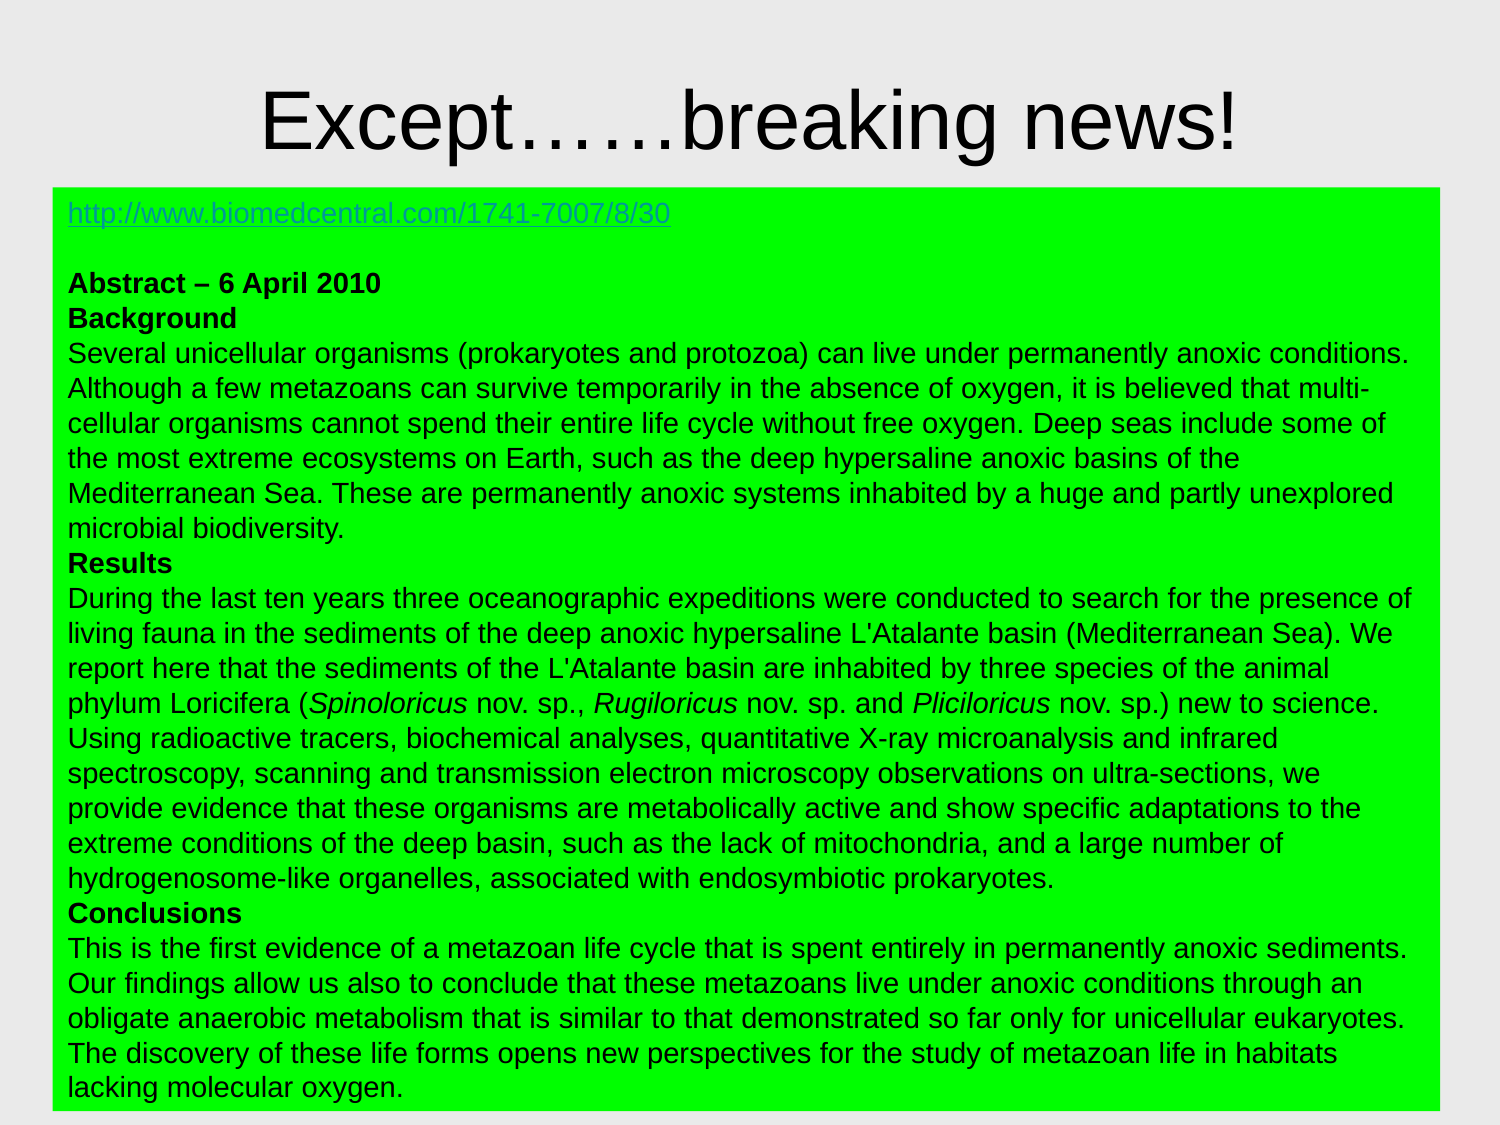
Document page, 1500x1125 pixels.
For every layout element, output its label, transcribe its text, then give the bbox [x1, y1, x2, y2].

text_box http://www.biomedcentral.com/1741-7007/8/30 Abstract – 6 April 2010 Background Several unicellular organisms (prokaryotes and protozoa) can live under permanently anoxic conditions. Although a few metazoans can survive temporarily in the absence of oxygen, it is believed that multi-cellular organisms cannot spend their entire life cycle without free oxygen. Deep seas include some of the most extreme ecosystems on Earth, such as the deep hypersaline anoxic basins of the Mediterranean Sea. These are permanently anoxic systems inhabited by a huge and partly unexplored microbial biodiversity. Results During the last ten years three oceanographic expeditions were conducted to search for the presence of living fauna in the sediments of the deep anoxic hypersaline L'Atalante basin (Mediterranean Sea). We report here that the sediments of the L'Atalante basin are inhabited by three species of the animal phylum Loricifera (Spinoloricus nov. sp., Rugiloricus nov. sp. and Pliciloricus nov. sp.) new to science. Using radioactive tracers, biochemical analyses, quantitative X-ray microanalysis and infrared spectroscopy, scanning and transmission electron microscopy observations on ultra-sections, we provide evidence that these organisms are metabolically active and show specific adaptations to the extreme conditions of the deep basin, such as the lack of mitochondria, and a large number of hydrogenosome-like organelles, associated with endosymbiotic prokaryotes. Conclusions This is the first evidence of a metazoan life cycle that is spent entirely in permanently anoxic sediments. Our findings allow us also to conclude that these metazoans live under anoxic conditions through an obligate anaerobic metabolism that is similar to that demonstrated so far only for unicellular eukaryotes. The discovery of these life forms opens new perspectives for the study of metazoan life in habitats lacking molecular oxygen. [52, 187, 1441, 1112]
title Except……breaking news! [0, 45, 1500, 188]
